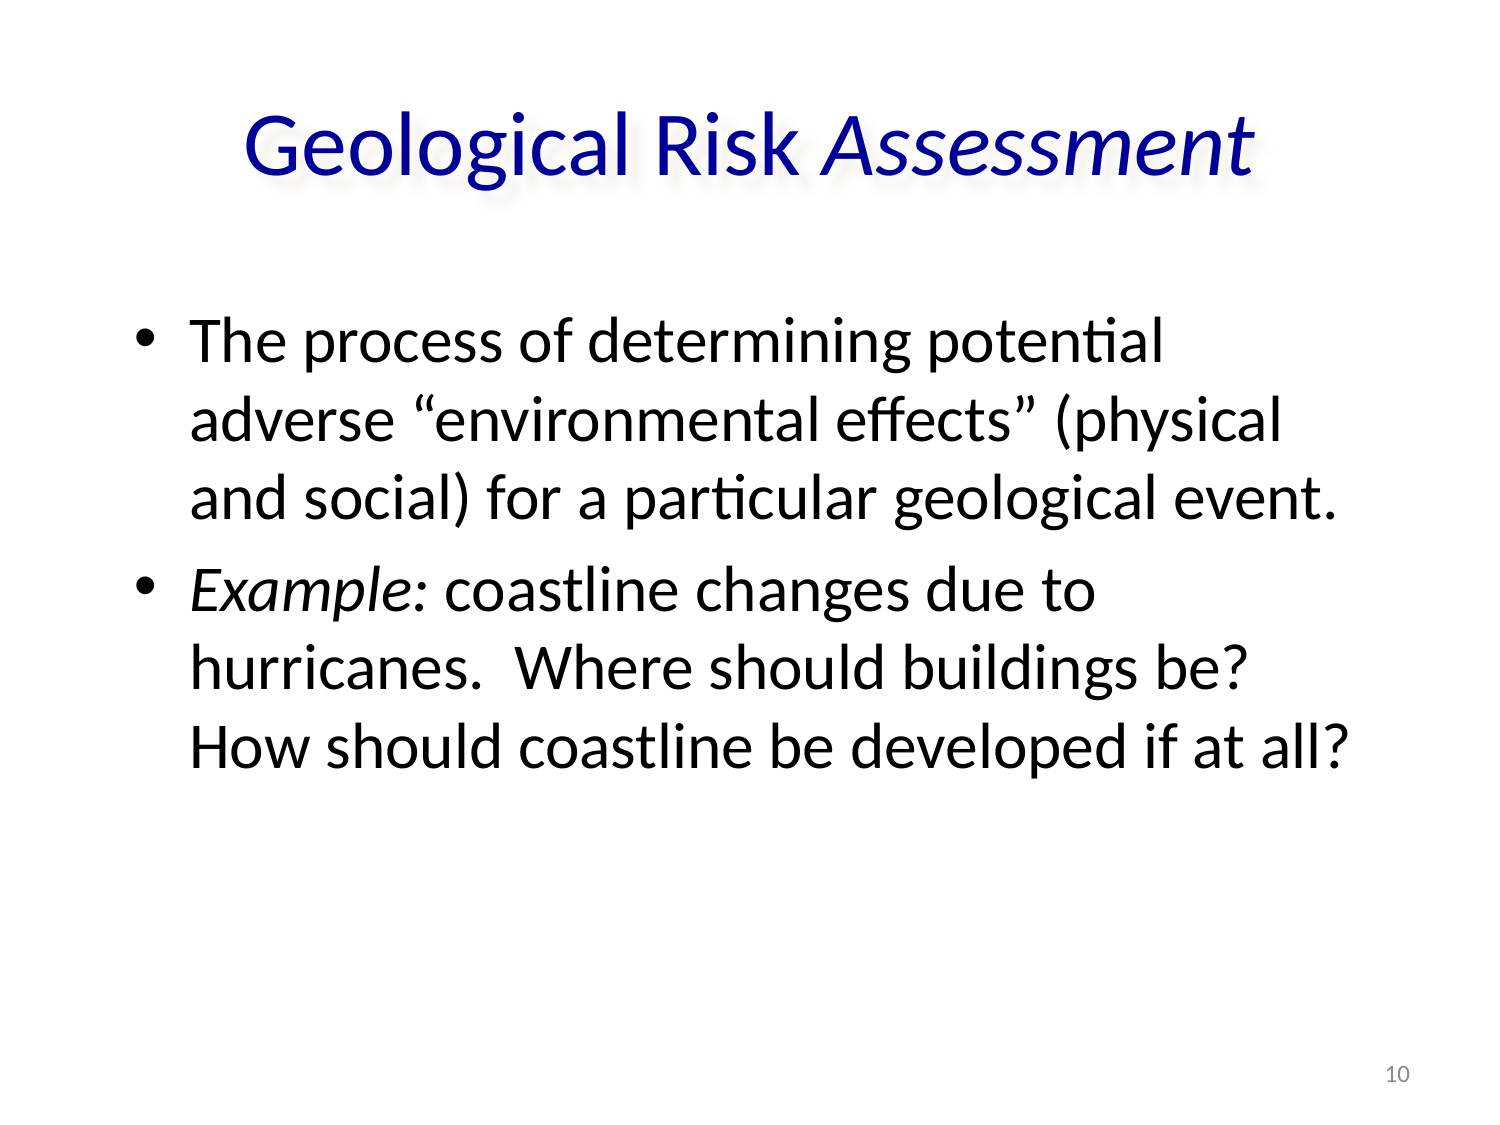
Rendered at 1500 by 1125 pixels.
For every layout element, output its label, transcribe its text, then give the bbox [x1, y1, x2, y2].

list The process of determining potential adverse “environmental effects” (physical and social) for a particular geological event. Example: coastline changes due to hurricanes. Where should buildings be? How should coastline be developed if at all? [118, 290, 1381, 938]
title Geological Risk Assessment [75, 45, 1425, 233]
slide_number 10 [1074, 1042, 1425, 1103]
